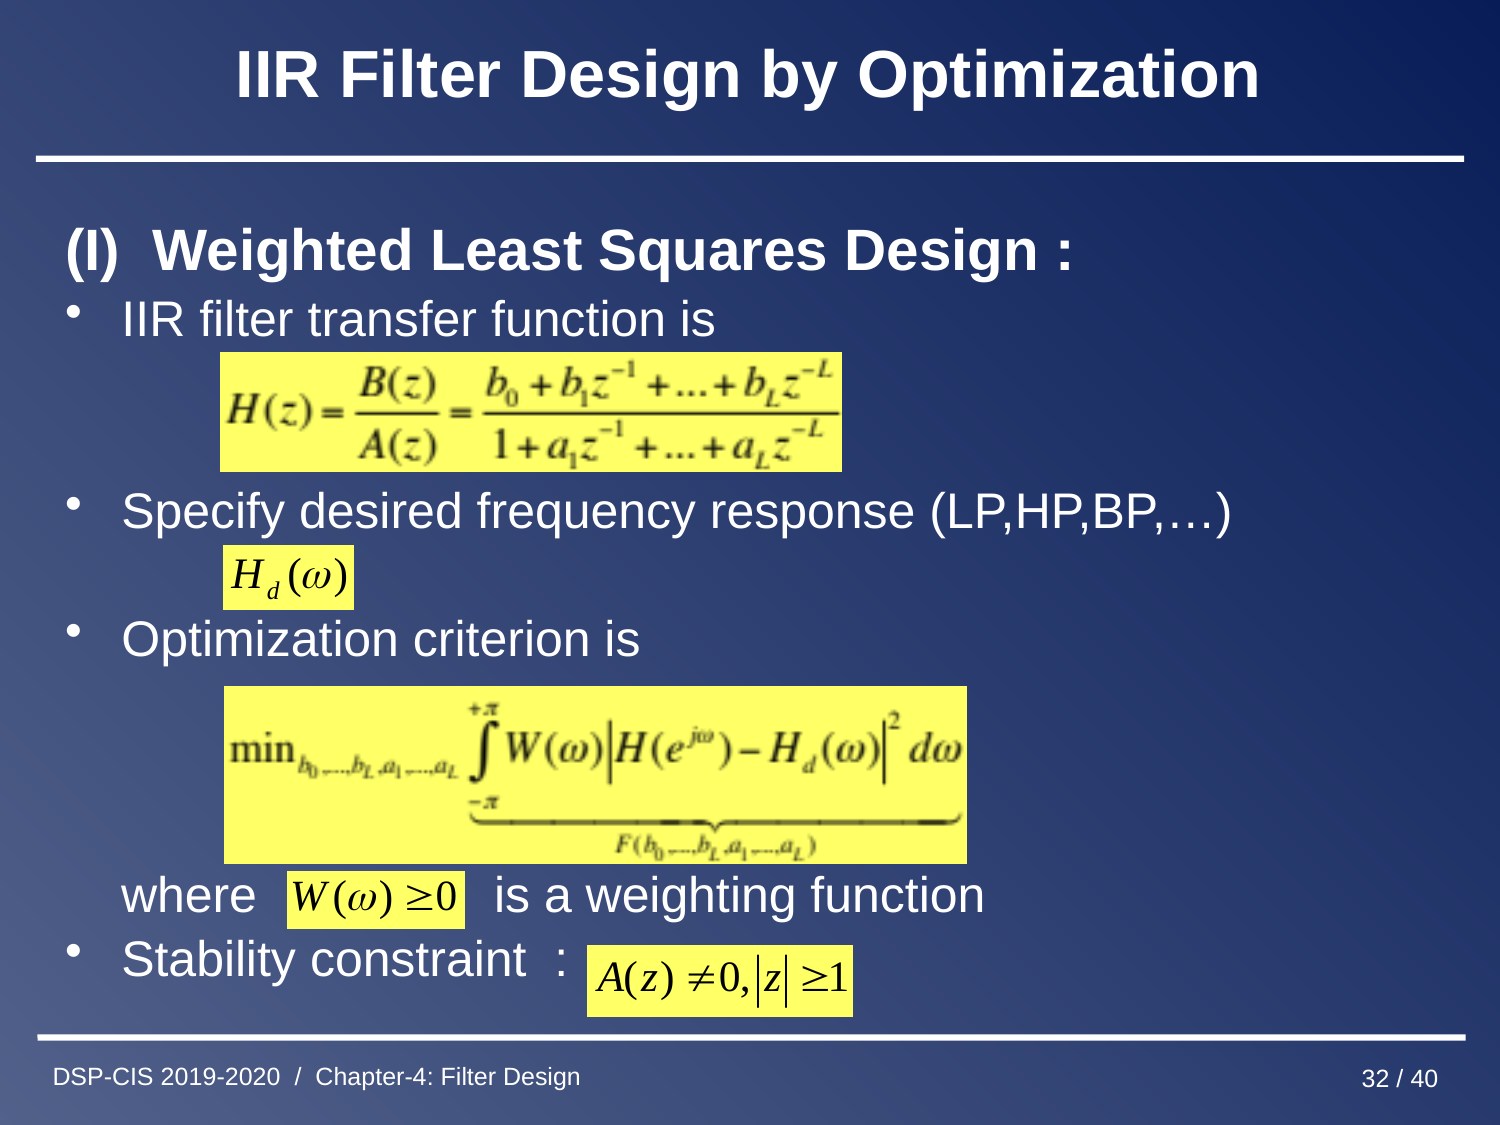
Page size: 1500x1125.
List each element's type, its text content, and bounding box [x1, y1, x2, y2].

title IIR Filter Design by Optimization [47, 15, 1450, 144]
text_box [587, 944, 853, 1018]
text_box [219, 351, 843, 473]
list (I) Weighted Least Squares Design : IIR filter transfer function is Specify desired frequency response (LP,HP,BP,…) Optimization criterion is where is a weighting function Stability constraint : [50, 169, 1454, 1038]
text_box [287, 870, 465, 929]
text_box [223, 544, 355, 611]
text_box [224, 686, 968, 865]
